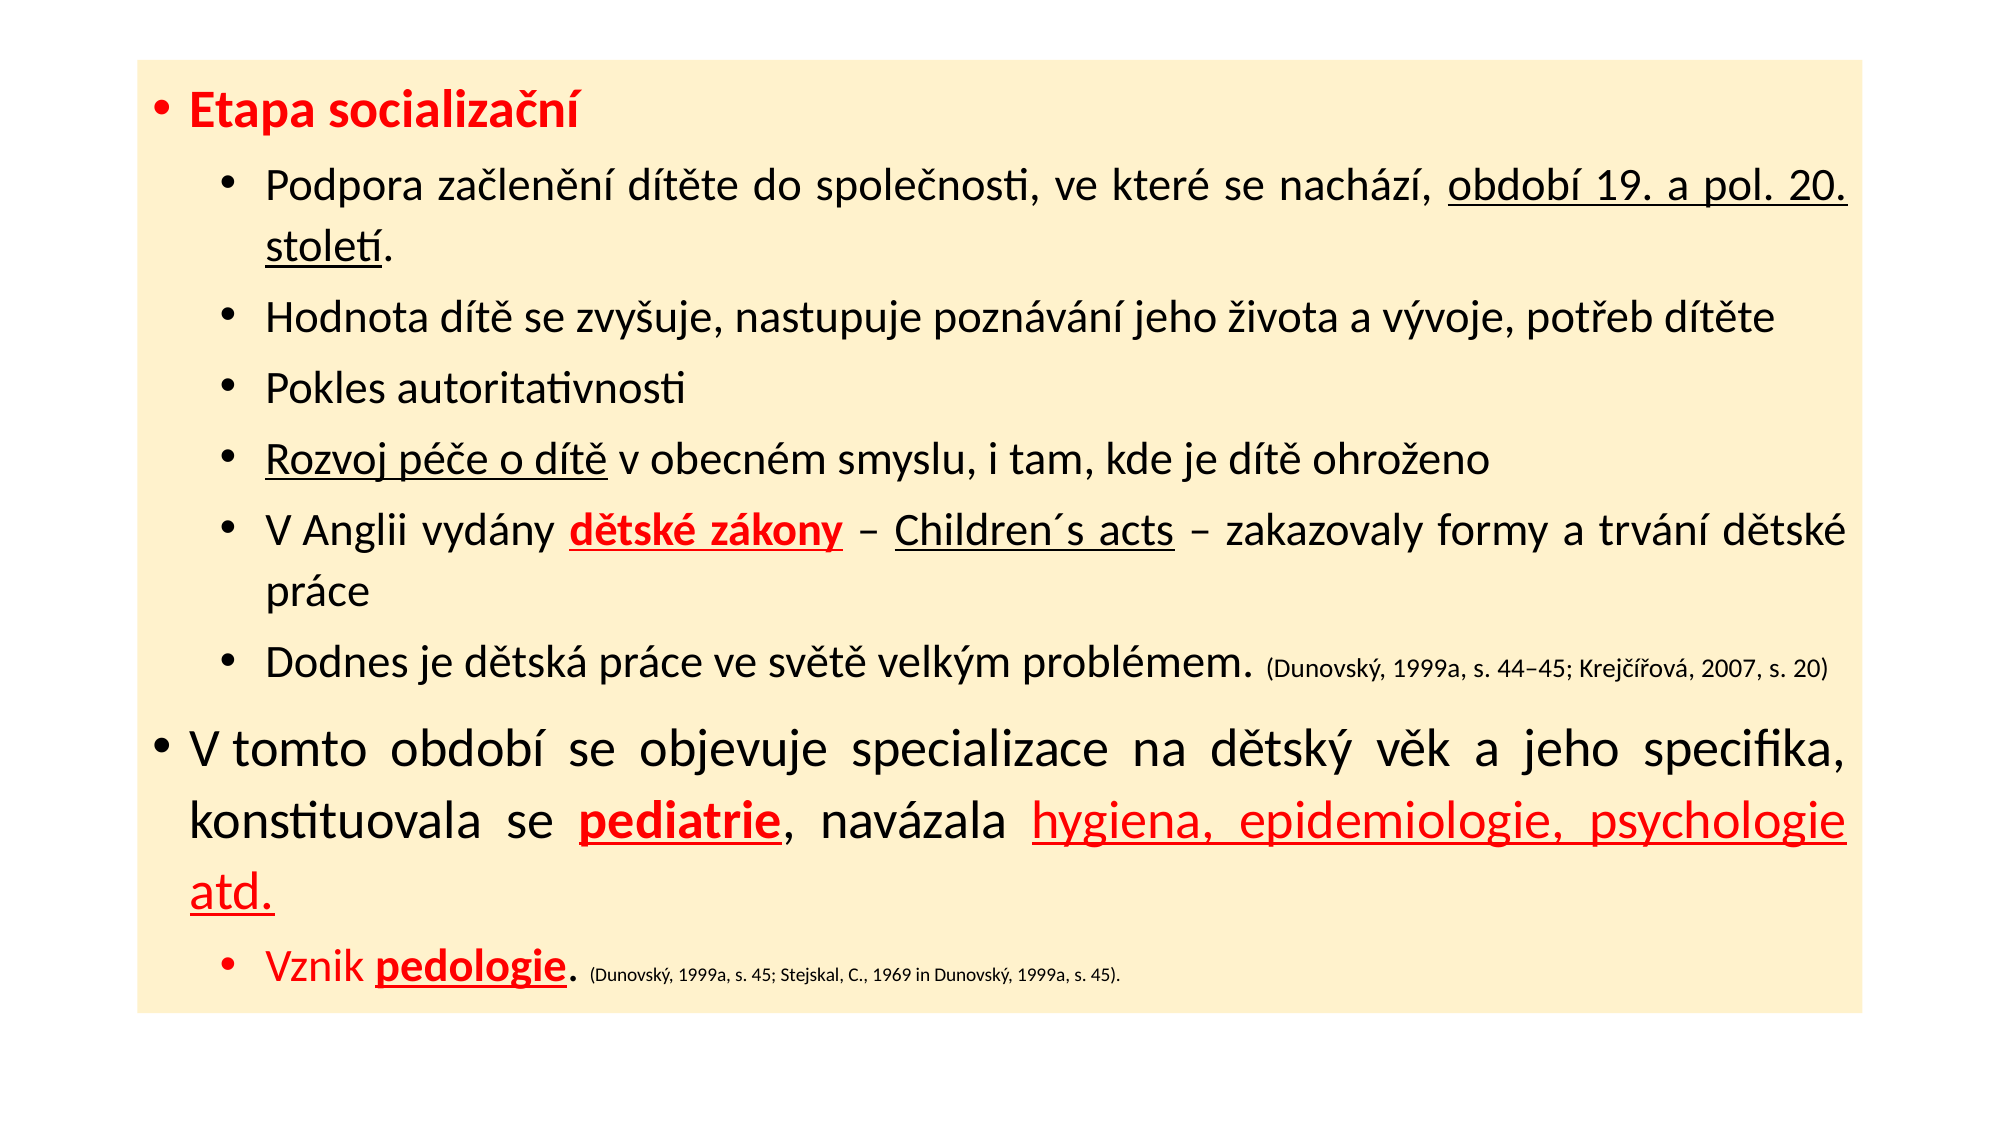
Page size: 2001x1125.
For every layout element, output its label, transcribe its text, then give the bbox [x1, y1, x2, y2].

list Etapa socializační Podpora začlenění dítěte do společnosti, ve které se nachází, období 19. a pol. 20. století. Hodnota dítě se zvyšuje, nastupuje poznávání jeho života a vývoje, potřeb dítěte Pokles autoritativnosti Rozvoj péče o dítě v obecném smyslu, i tam, kde je dítě ohroženo V Anglii vydány dětské zákony – Children´s acts – zakazovaly formy a trvání dětské práce Dodnes je dětská práce ve světě velkým problémem. (Dunovský, 1999a, s. 44–45; Krejčířová, 2007, s. 20) V tomto období se objevuje specializace na dětský věk a jeho specifika, konstituovala se pediatrie, navázala hygiena, epidemiologie, psychologie atd. Vznik pedologie. (Dunovský, 1999a, s. 45; Stejskal, C., 1969 in Dunovský, 1999a, s. 45). [137, 59, 1863, 1014]
